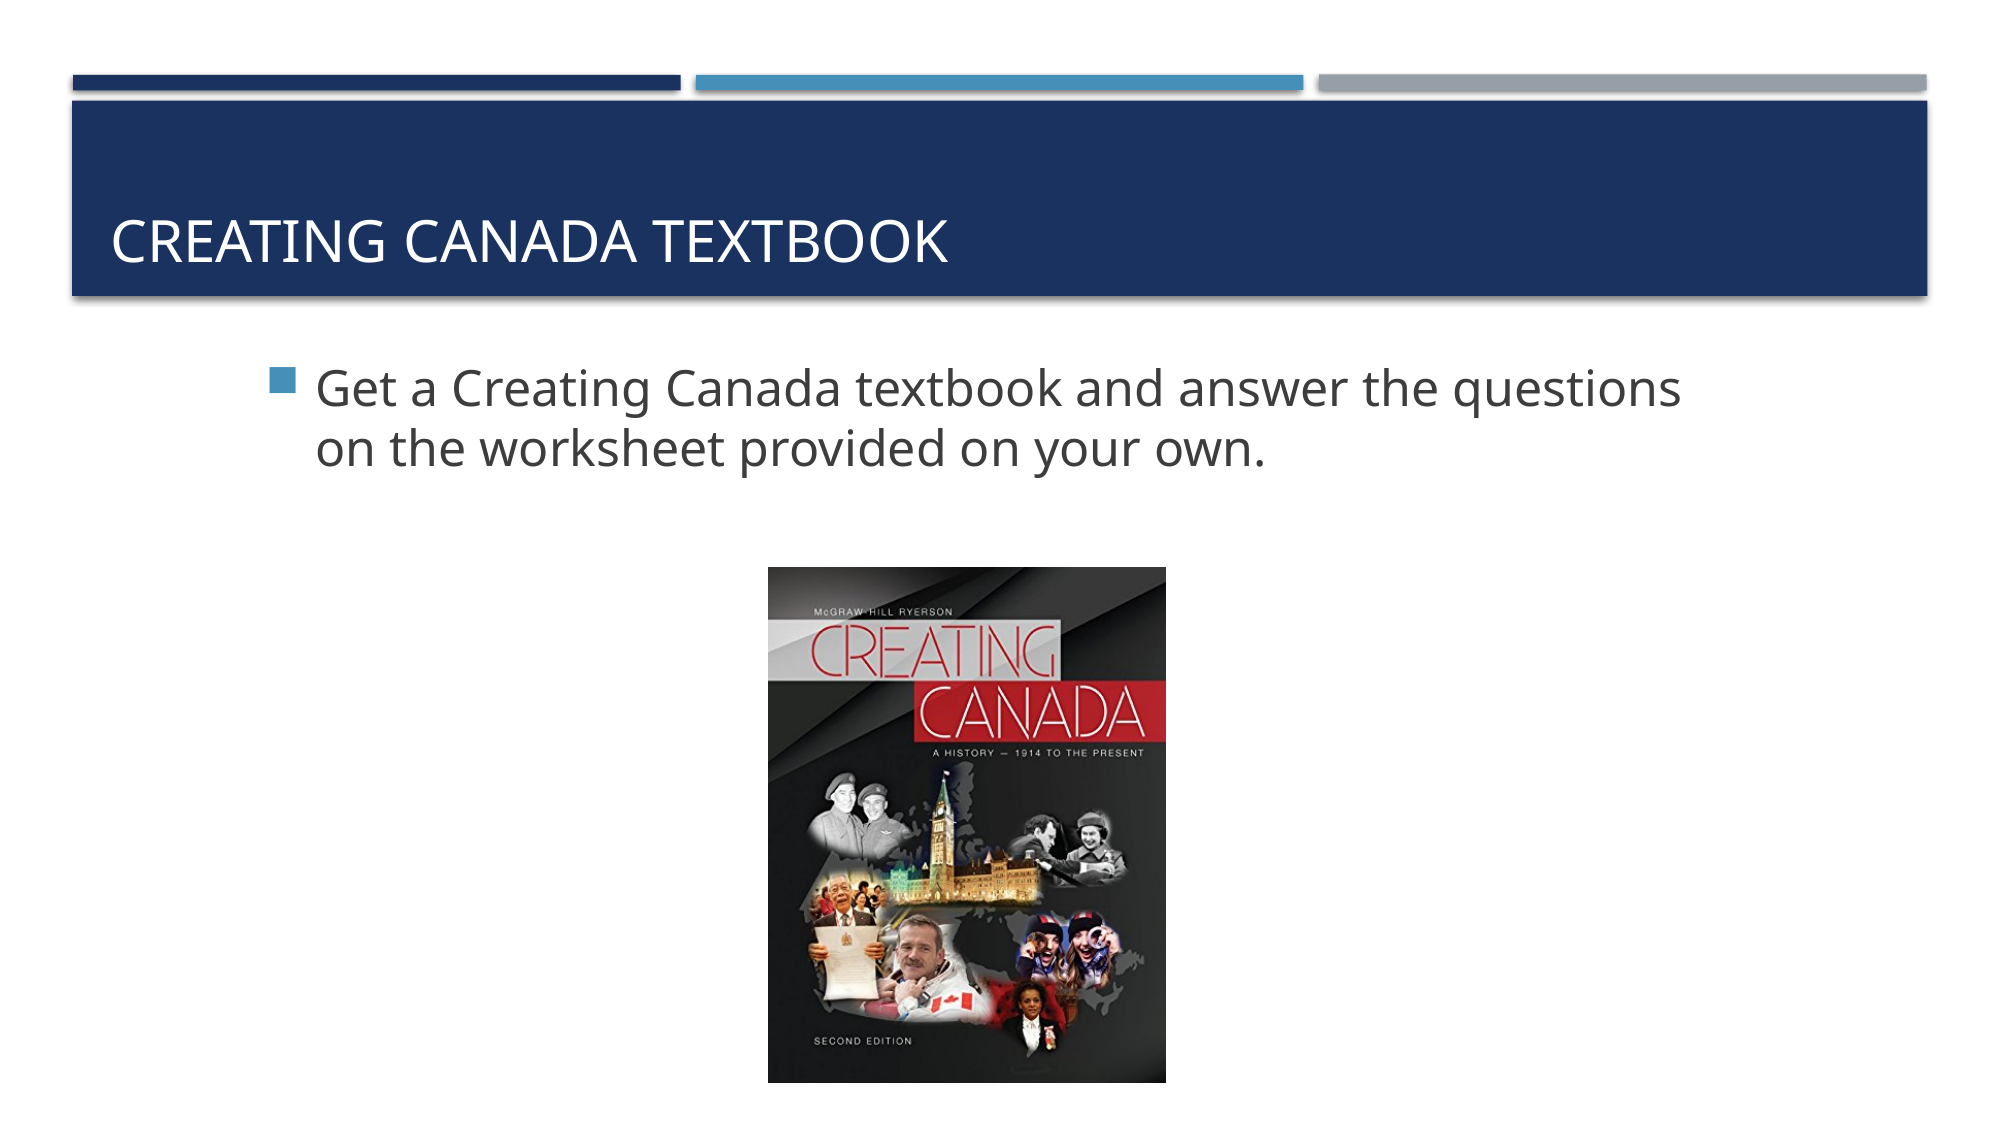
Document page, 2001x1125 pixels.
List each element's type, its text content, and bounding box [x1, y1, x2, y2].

picture [767, 566, 1167, 1084]
list Get a Creating Canada textbook and answer the questions on the worksheet provided on your own. [250, 312, 1750, 522]
title Creating Canada Textbook [95, 115, 1905, 282]
